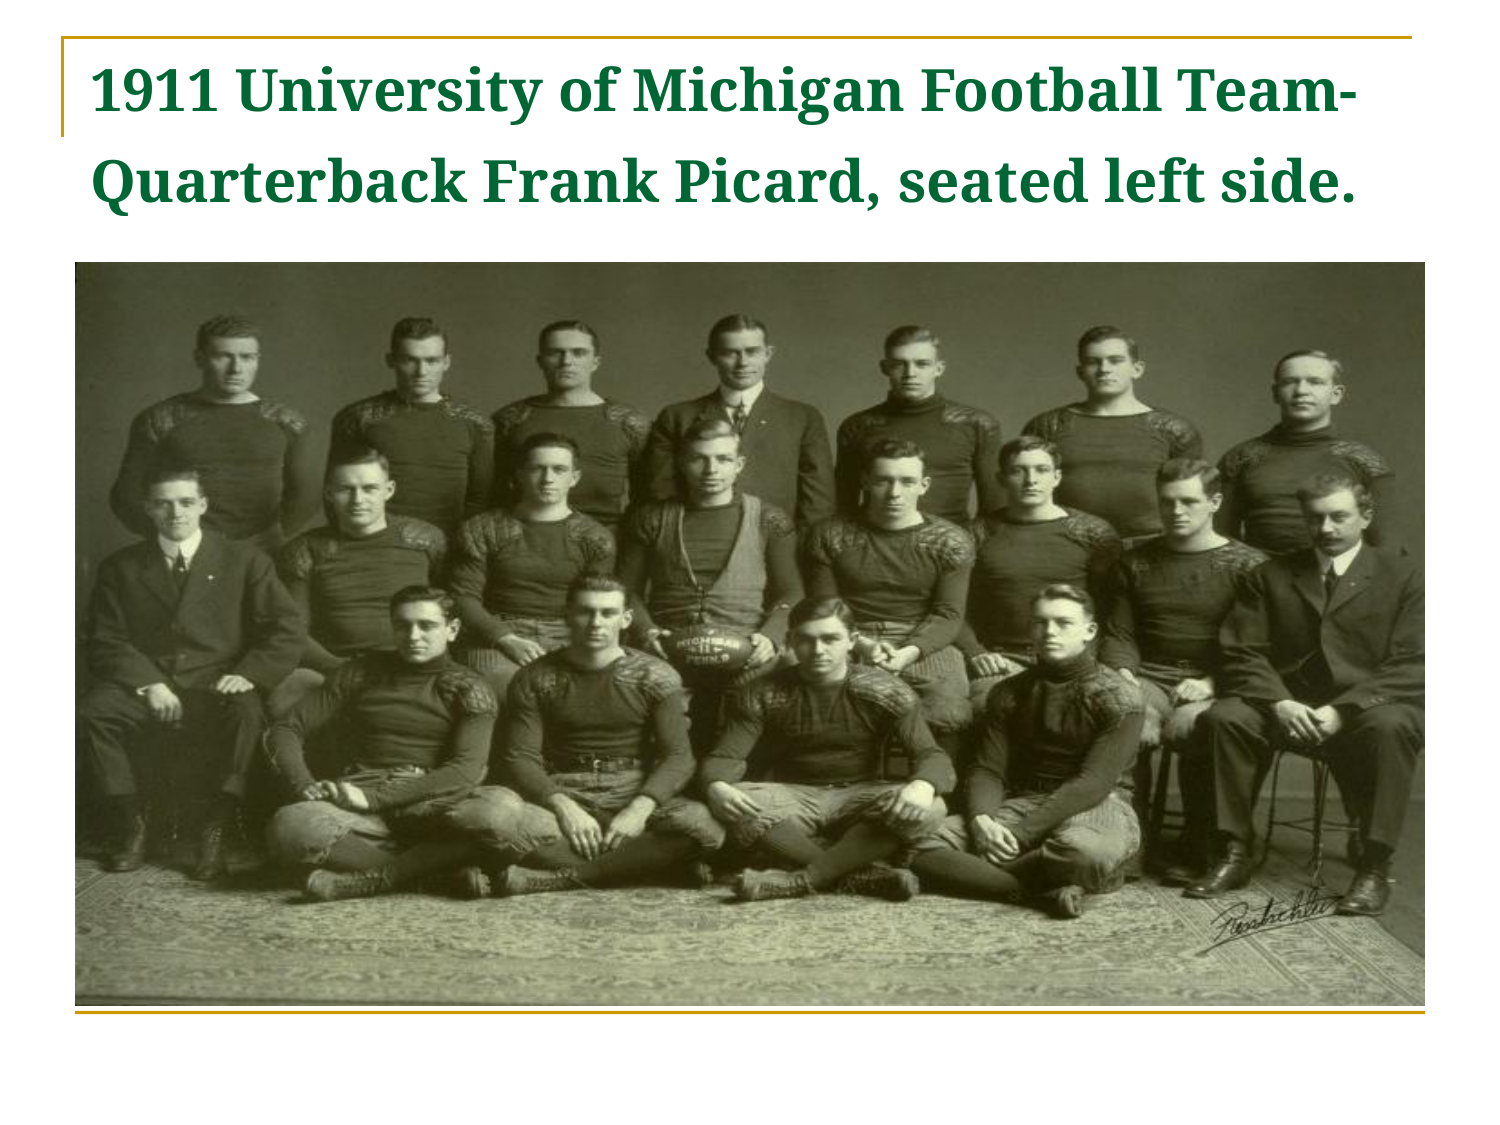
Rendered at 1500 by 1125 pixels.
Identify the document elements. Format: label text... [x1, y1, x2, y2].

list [74, 262, 1426, 1006]
title 1911 University of Michigan Football Team- Quarterback Frank Picard, seated left side. [74, 45, 1426, 233]
